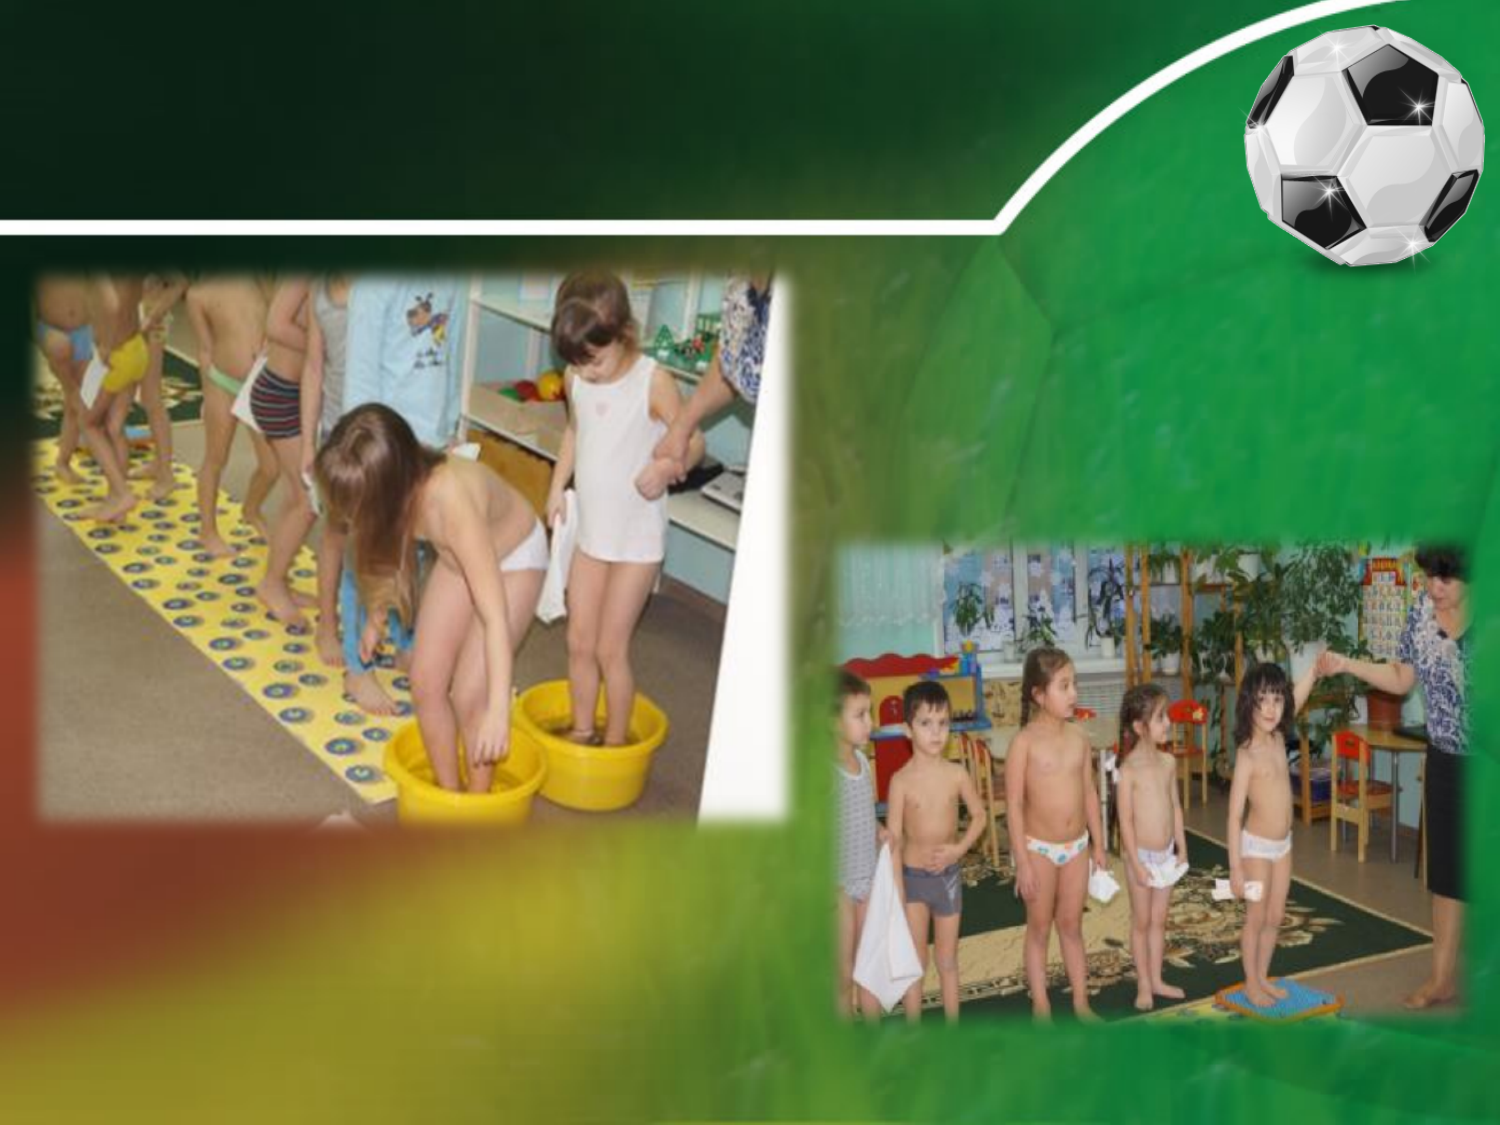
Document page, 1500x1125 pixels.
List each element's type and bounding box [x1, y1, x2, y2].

picture [0, 0, 1500, 1125]
list [17, 255, 810, 844]
